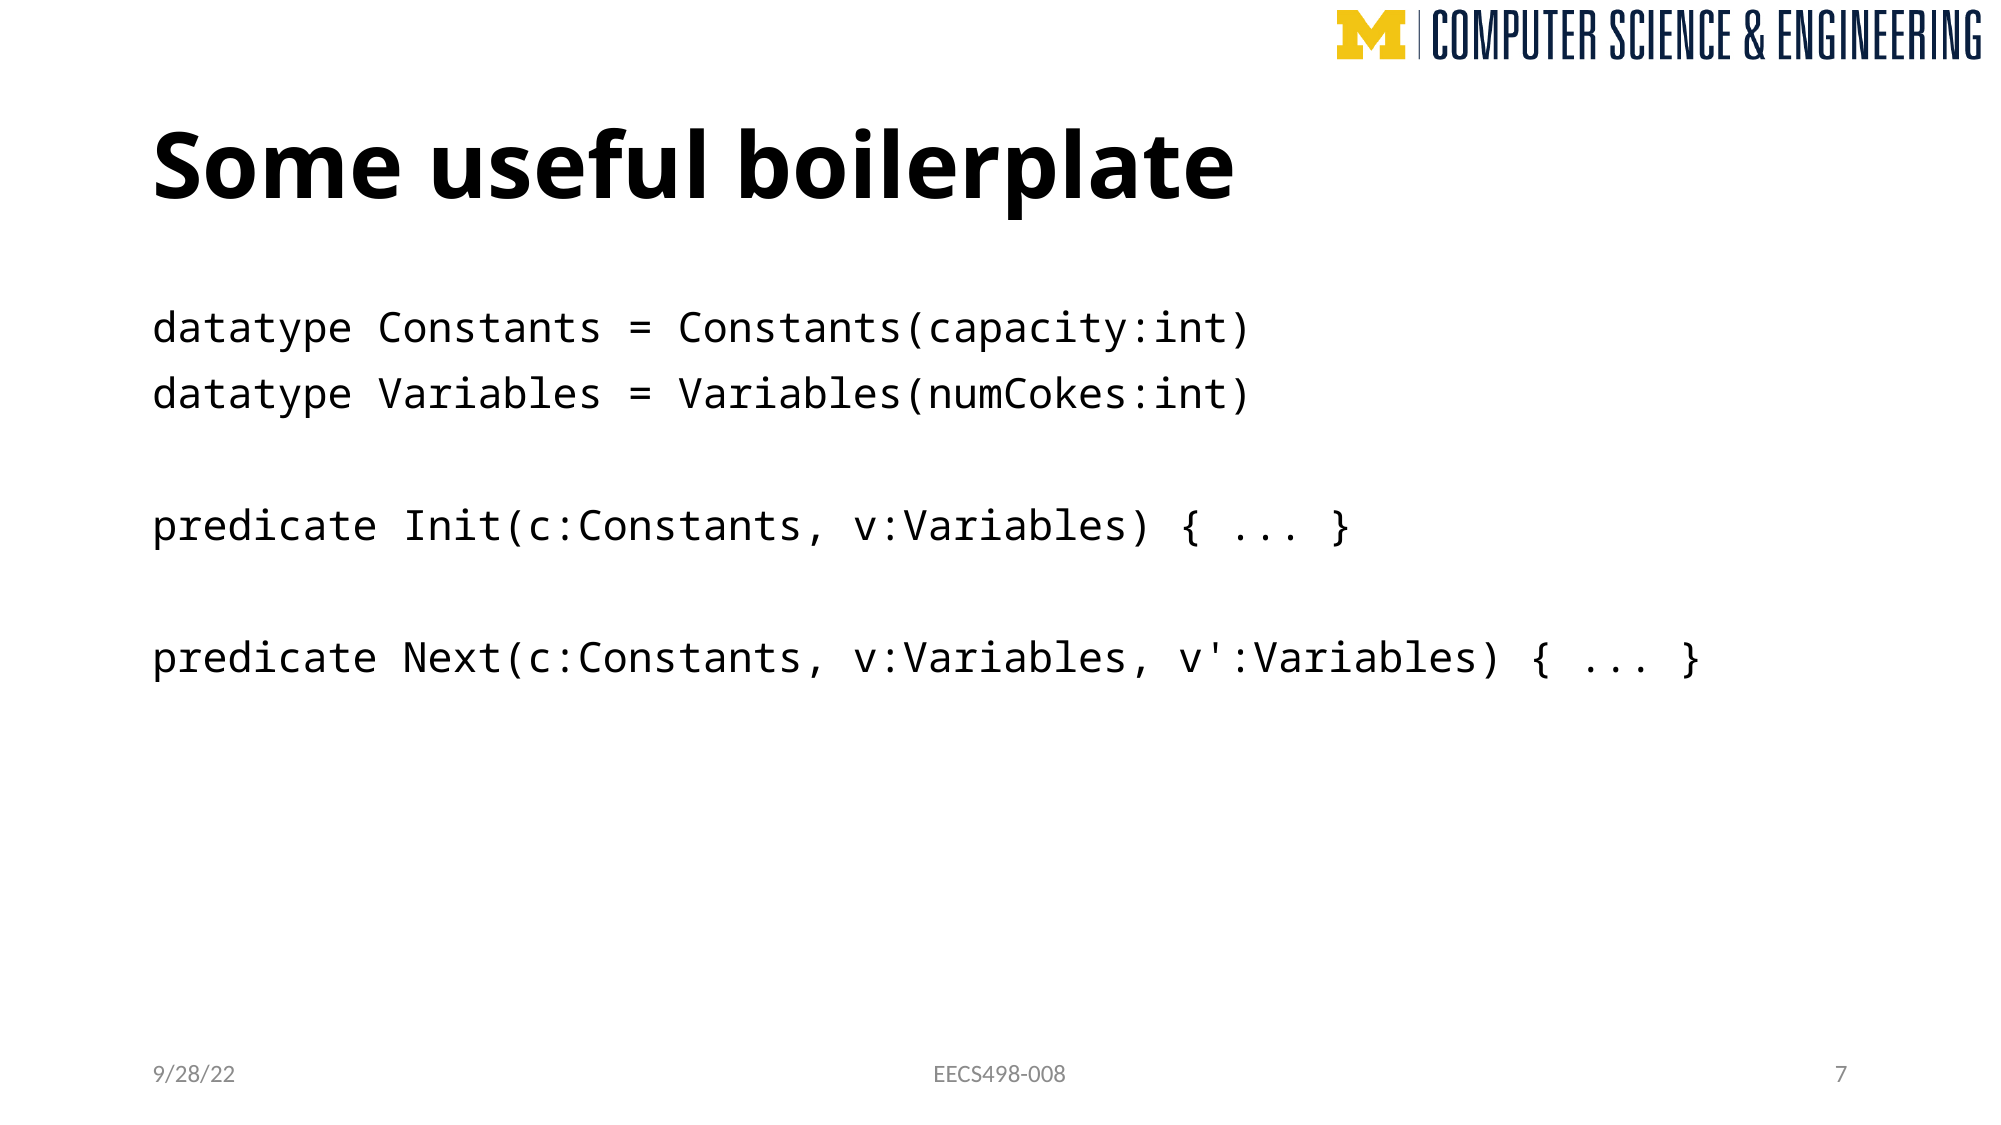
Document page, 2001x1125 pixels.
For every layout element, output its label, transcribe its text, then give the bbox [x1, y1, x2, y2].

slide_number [137, 1042, 588, 1103]
list datatype Constants = Constants(capacity:int) datatype Variables = Variables(numCokes:int) predicate Init(c:Constants, v:Variables) { ... } predicate Next(c:Constants, v:Variables, v':Variables) { ... } [137, 299, 1920, 1014]
picture [1337, 9, 1981, 60]
footer EECS498-008 [662, 1042, 1338, 1103]
slide_number 7 [1412, 1042, 1863, 1103]
title Some useful boilerplate [137, 59, 1863, 278]
